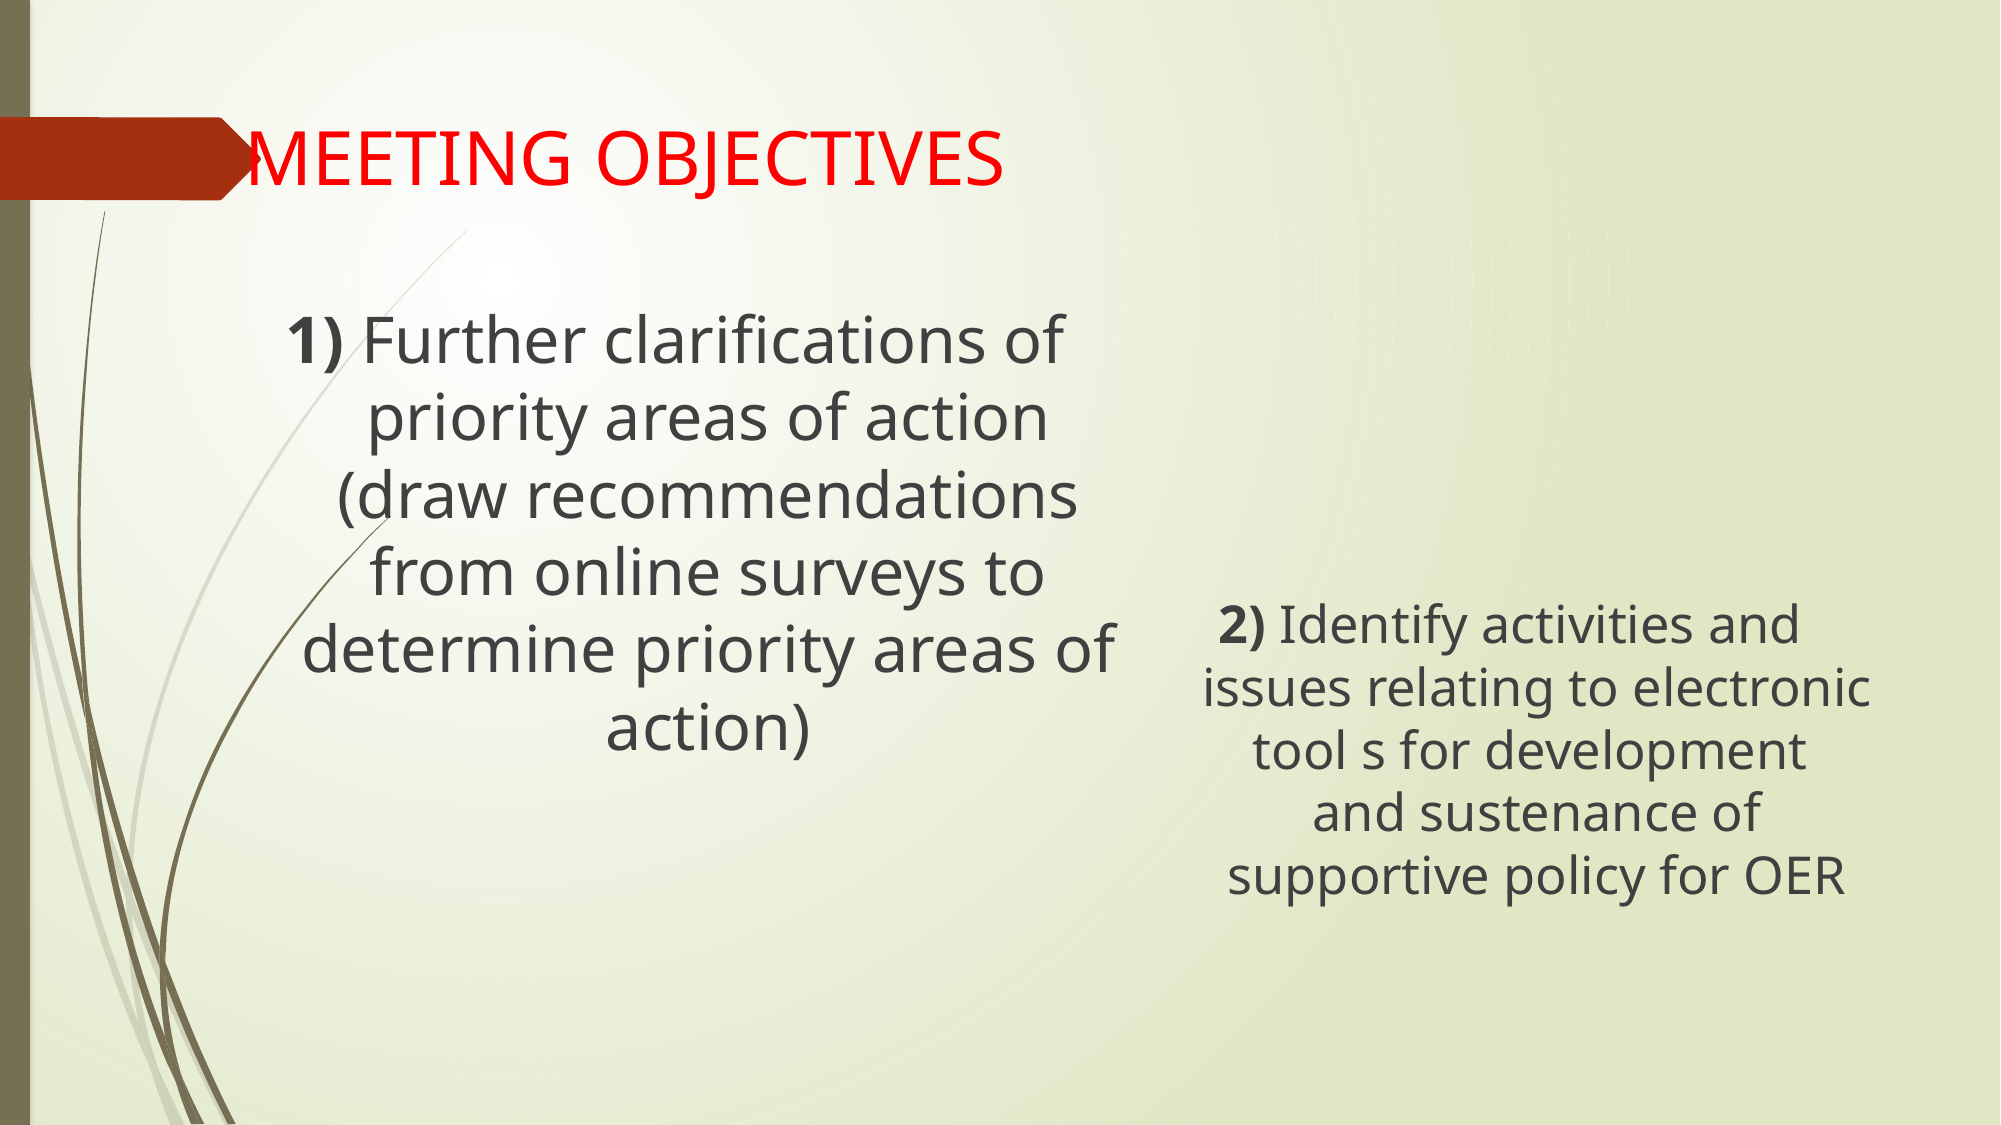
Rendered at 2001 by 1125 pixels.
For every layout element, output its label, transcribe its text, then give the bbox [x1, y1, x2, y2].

list 2) Identify activities and issues relating to electronic tool s for development and sustenance of supportive policy for OER [1133, 257, 1888, 943]
title MEETING OBJECTIVES [229, 102, 1888, 225]
list 1) Further clarifications of priority areas of action (draw recommendations from online surveys to determine priority areas of action) [218, 291, 1133, 776]
